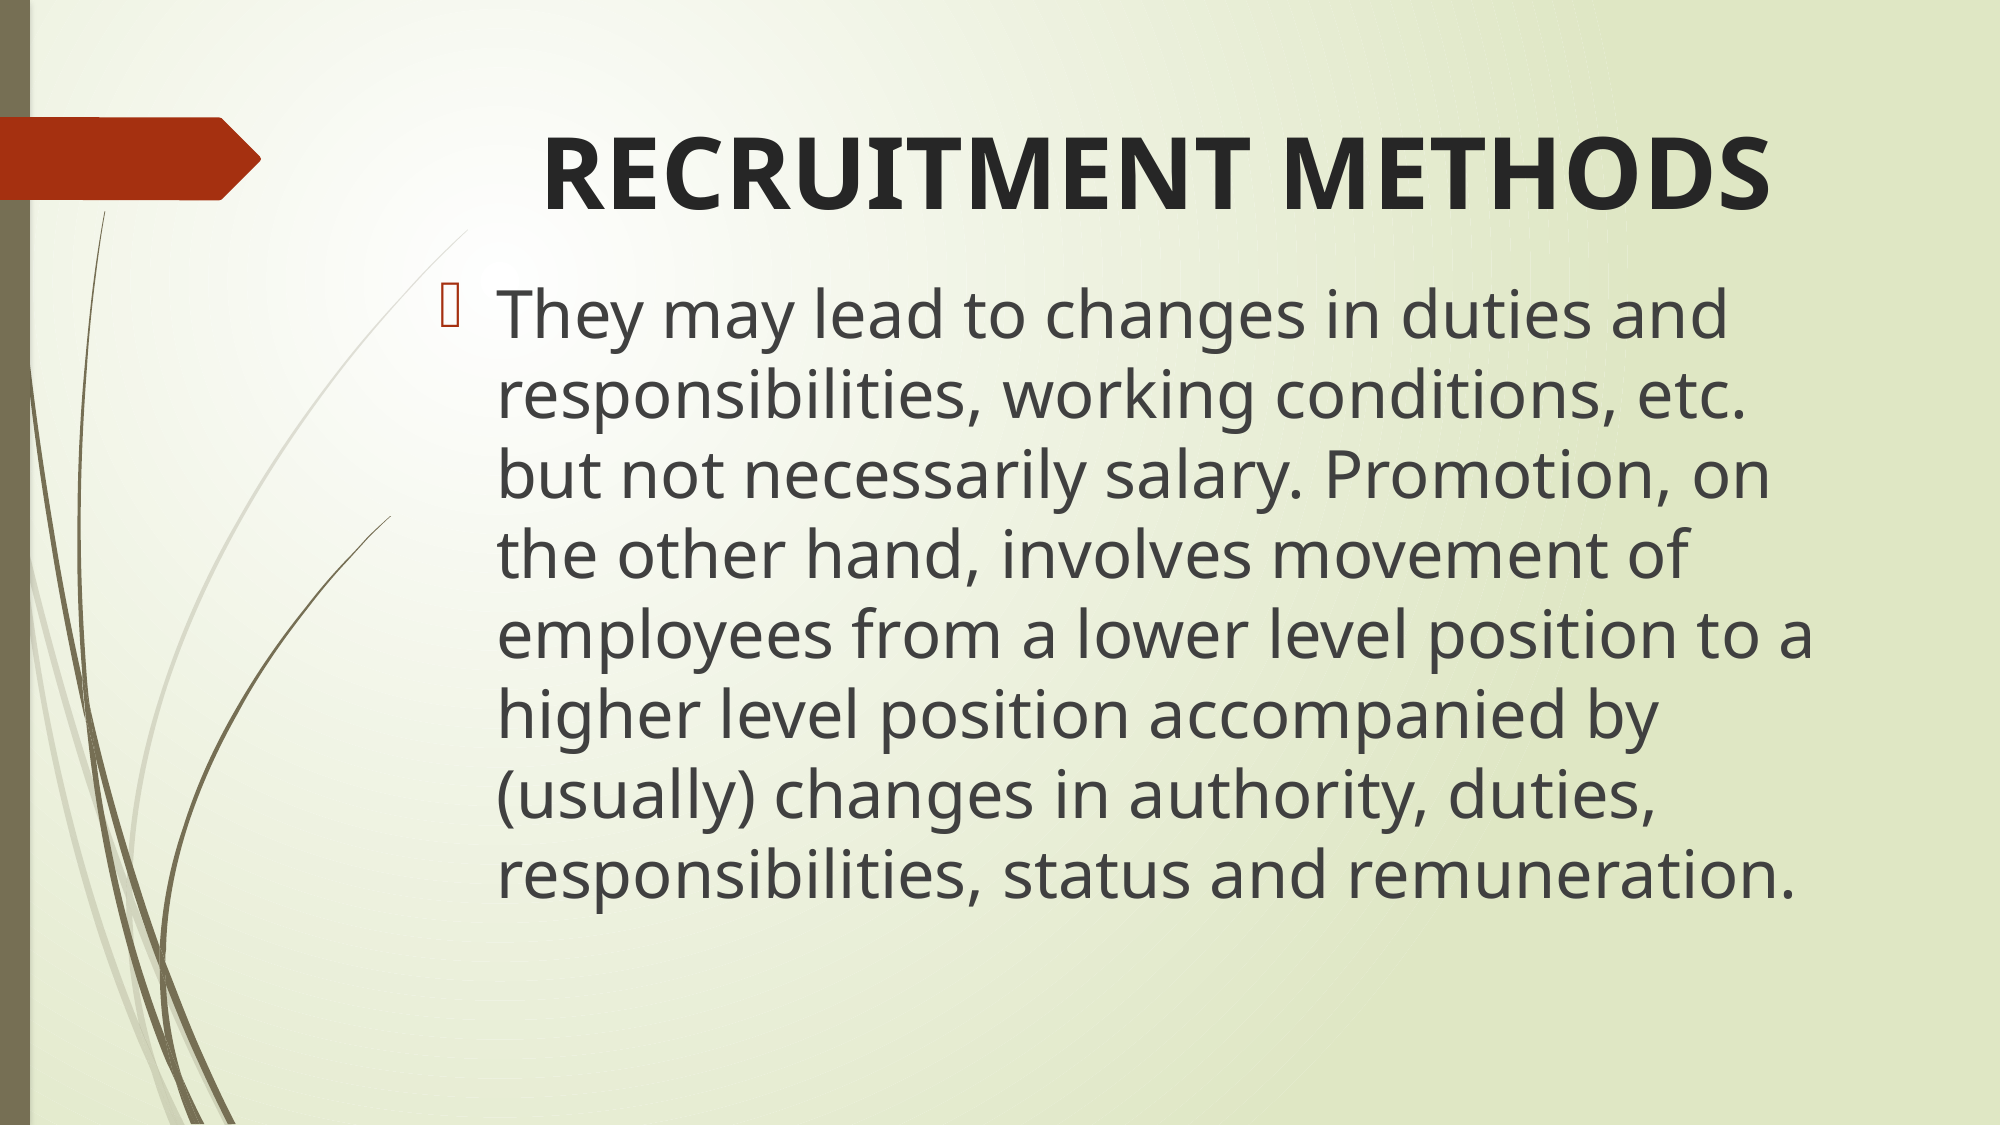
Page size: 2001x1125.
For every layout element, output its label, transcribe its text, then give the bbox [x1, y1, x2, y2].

list They may lead to changes in duties and responsibilities, working conditions, etc. but not necessarily salary. Promotion, on the other hand, involves movement of employees from a lower level position to a higher level position accompanied by (usually) changes in authority, duties, responsibilities, status and remuneration. [424, 264, 1888, 970]
title RECRUITMENT METHODS [425, 102, 1888, 264]
